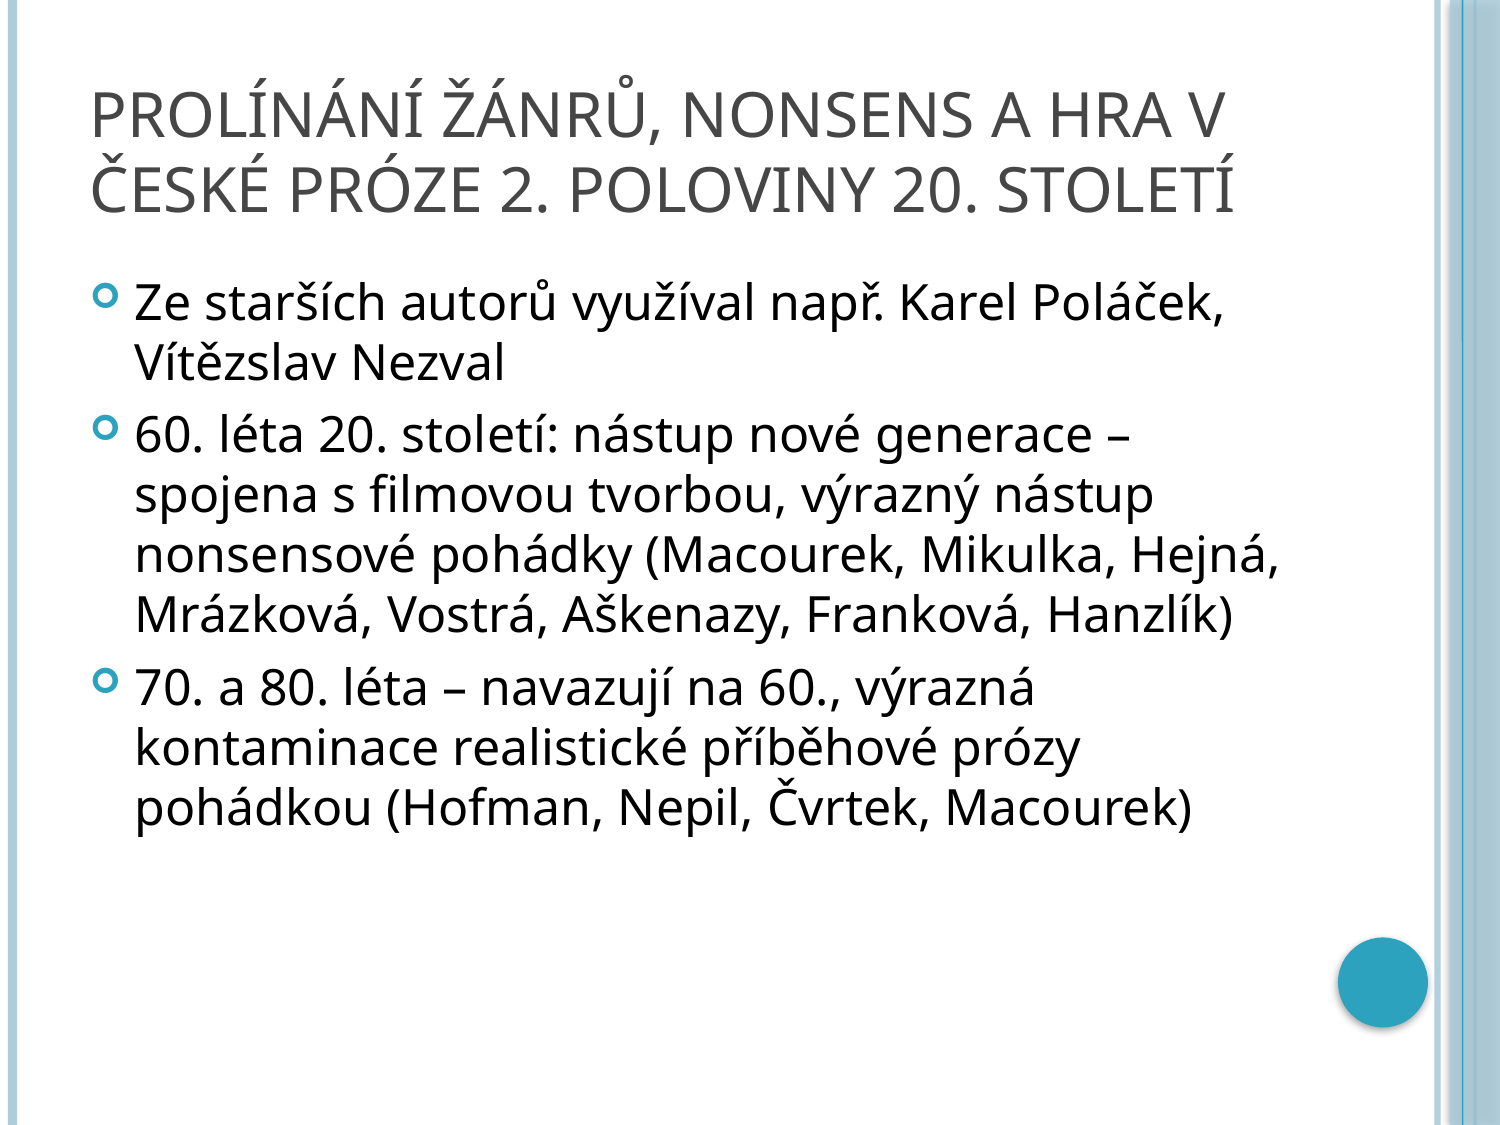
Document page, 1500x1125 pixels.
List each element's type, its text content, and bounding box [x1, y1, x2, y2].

title Prolínání žánrů, nonsens a hra v české próze 2. poloviny 20. století [75, 45, 1300, 233]
list Ze starších autorů využíval např. Karel Poláček, Vítězslav Nezval 60. léta 20. století: nástup nové generace – spojena s filmovou tvorbou, výrazný nástup nonsensové pohádky (Macourek, Mikulka, Hejná, Mrázková, Vostrá, Aškenazy, Franková, Hanzlík) 70. a 80. léta – navazují na 60., výrazná kontaminace realistické příběhové prózy pohádkou (Hofman, Nepil, Čvrtek, Macourek) [75, 262, 1300, 1062]
